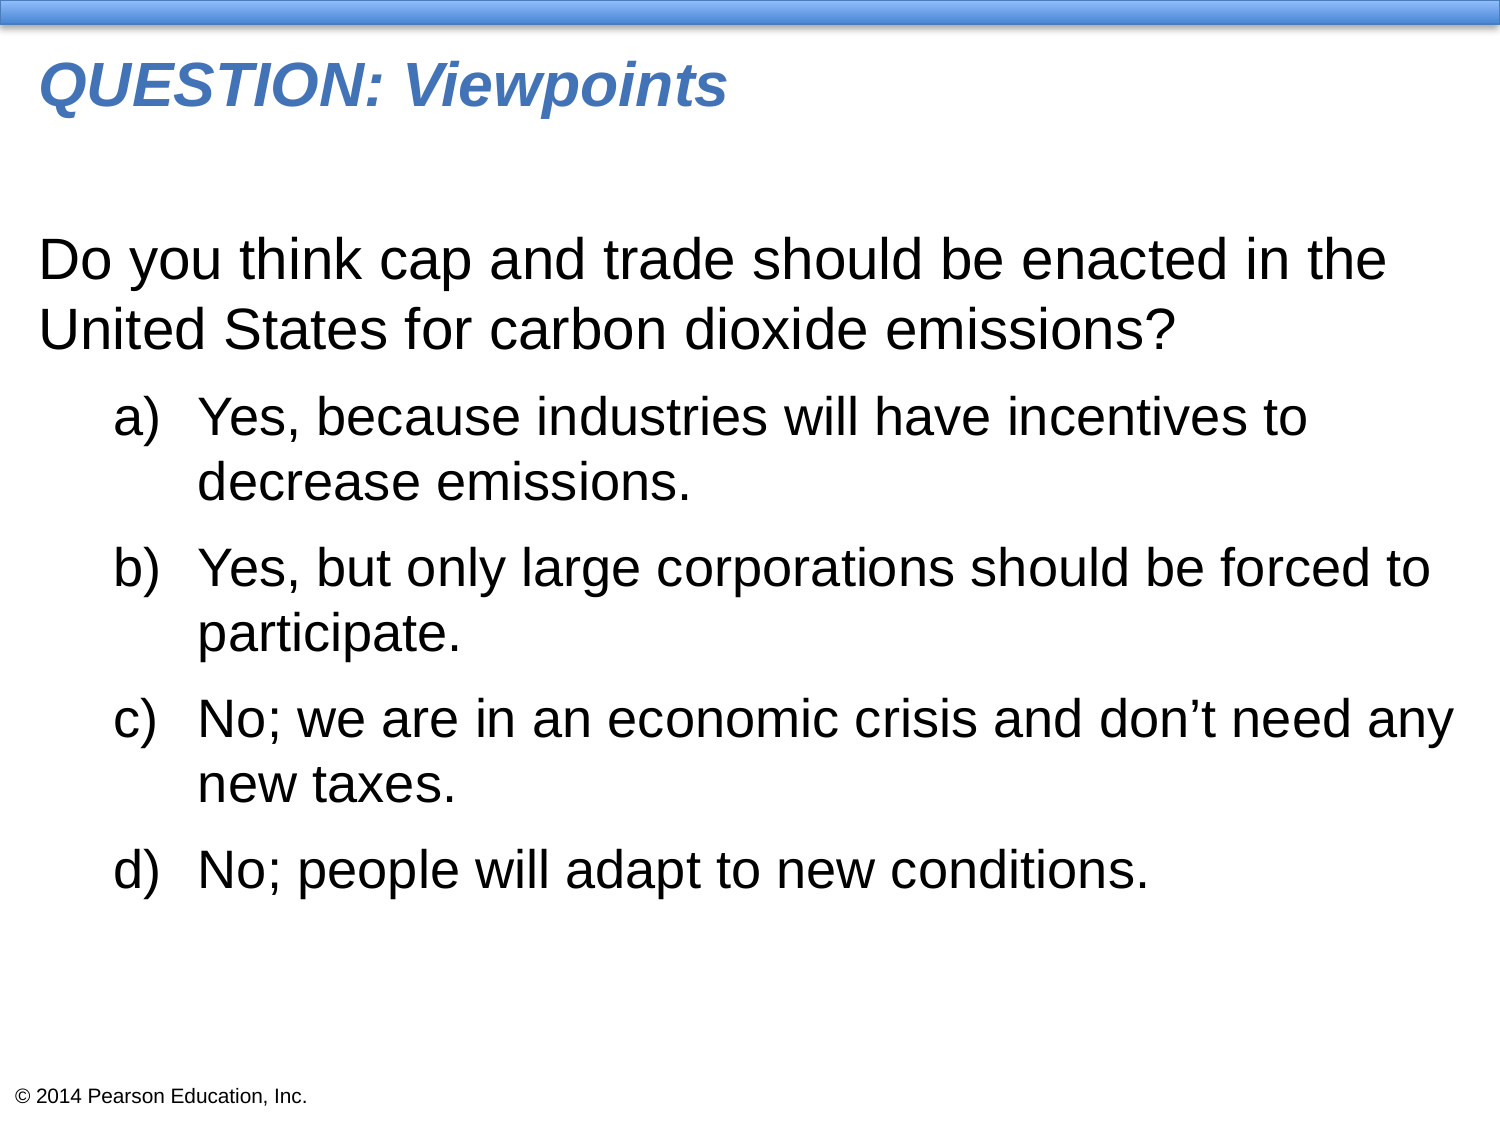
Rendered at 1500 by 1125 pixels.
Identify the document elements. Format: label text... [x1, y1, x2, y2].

list Do you think cap and trade should be enacted in the United States for carbon dioxide emissions? Yes, because industries will have incentives to decrease emissions. Yes, but only large corporations should be forced to participate. No; we are in an economic crisis and don’t need any new taxes. No; people will adapt to new conditions. [23, 213, 1476, 1005]
title QUESTION: Viewpoints [23, 36, 1476, 213]
